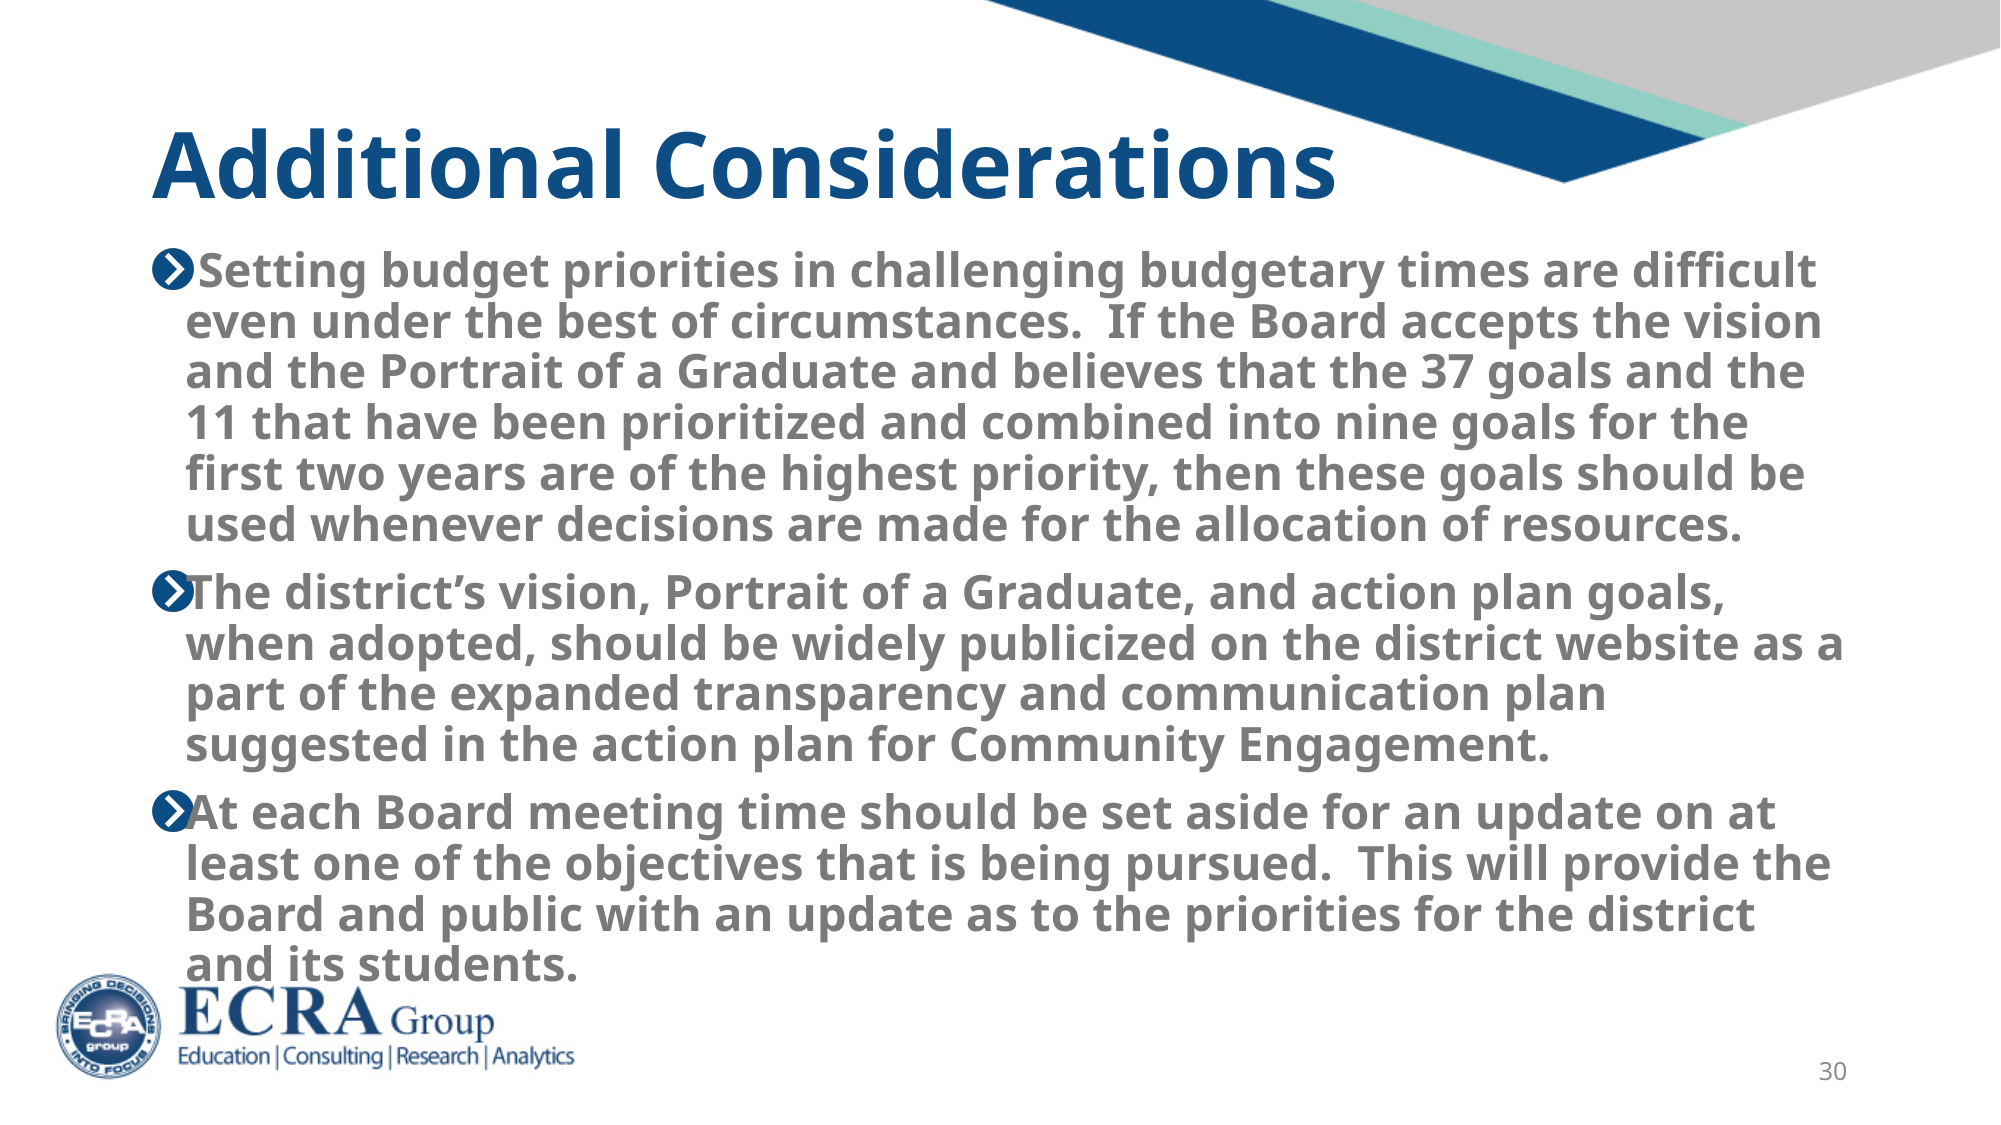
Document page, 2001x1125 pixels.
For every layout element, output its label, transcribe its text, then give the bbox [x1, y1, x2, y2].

slide_number 30 [1412, 1042, 1863, 1103]
list Setting budget priorities in challenging budgetary times are difficult even under the best of circumstances. If the Board accepts the vision and the Portrait of a Graduate and believes that the 37 goals and the 11 that have been prioritized and combined into nine goals for the first two years are of the highest priority, then these goals should be used whenever decisions are made for the allocation of resources. The district’s vision, Portrait of a Graduate, and action plan goals, when adopted, should be widely publicized on the district website as a part of the expanded transparency and communication plan suggested in the action plan for Community Engagement. At each Board meeting time should be set aside for an update on at least one of the objectives that is being pursued. This will provide the Board and public with an update as to the priorities for the district and its students. [137, 239, 1863, 1014]
title Additional Considerations [137, 59, 1564, 239]
picture [0, 0, 2001, 1125]
